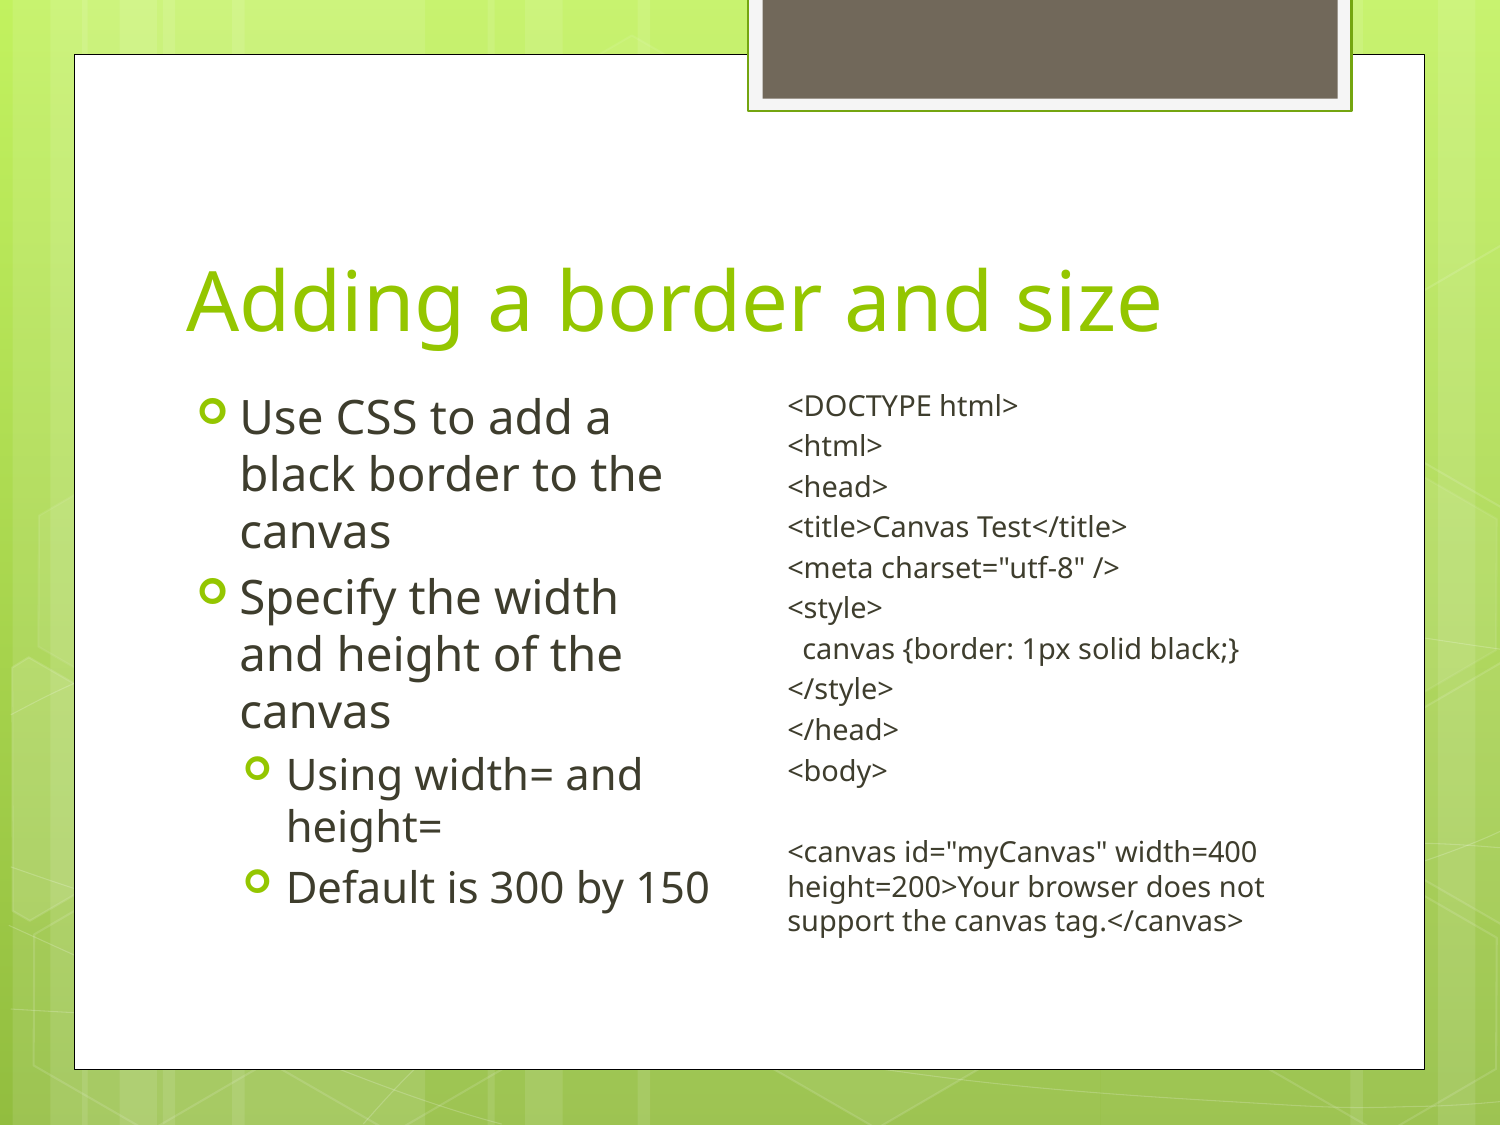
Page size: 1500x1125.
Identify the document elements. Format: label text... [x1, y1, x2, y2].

title Adding a border and size [171, 168, 1324, 357]
list <DOCTYPE html> <html> <head> <title>Canvas Test</title> <meta charset="utf-8" /> <style> canvas {border: 1px solid black;} </style> </head> <body> <canvas id="myCanvas" width=400 height=200>Your browser does not support the canvas tag.</canvas> [761, 379, 1323, 953]
list Use CSS to add a black border to the canvas Specify the width and height of the canvas Using width= and height= Default is 300 by 150 [171, 379, 732, 953]
